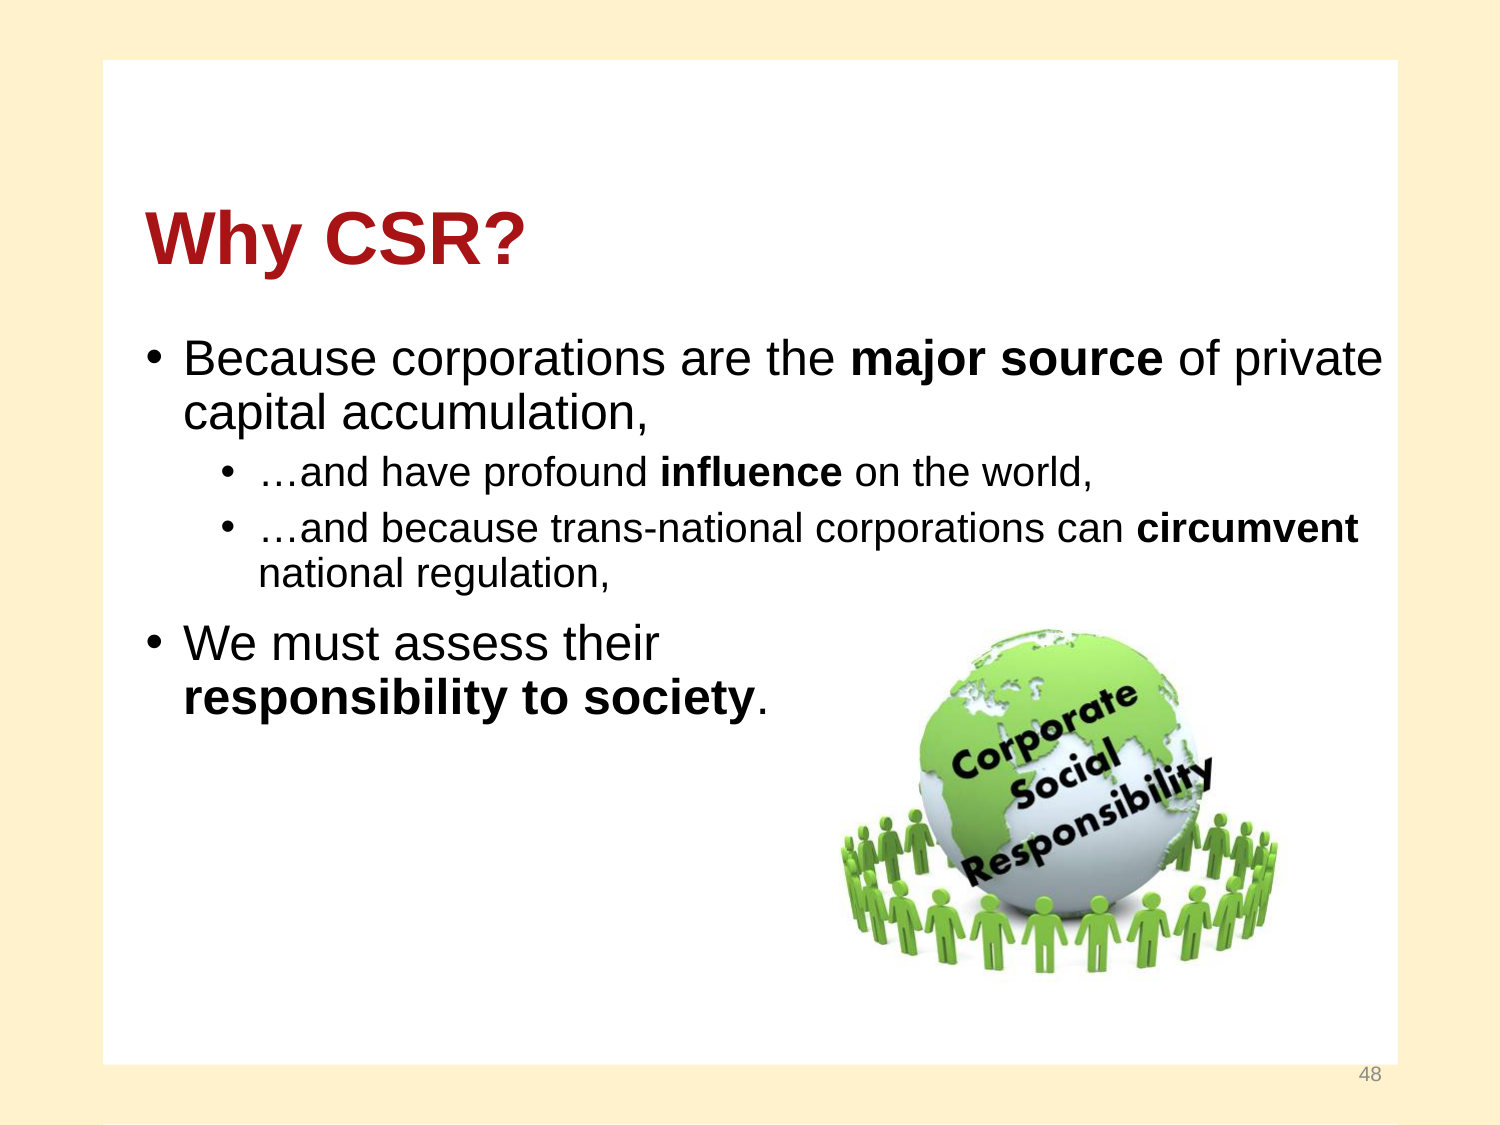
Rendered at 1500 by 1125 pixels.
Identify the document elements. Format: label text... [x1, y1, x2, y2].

text_box Why CSR? [130, 99, 1481, 288]
picture [791, 597, 1327, 1001]
slide_number 48 [1059, 1042, 1397, 1103]
list Because corporations are the major source of private capital accumulation, …and have profound influence on the world, …and because trans-national corporations can circumvent national regulation, We must assess their responsibility to society. [130, 324, 1406, 1000]
